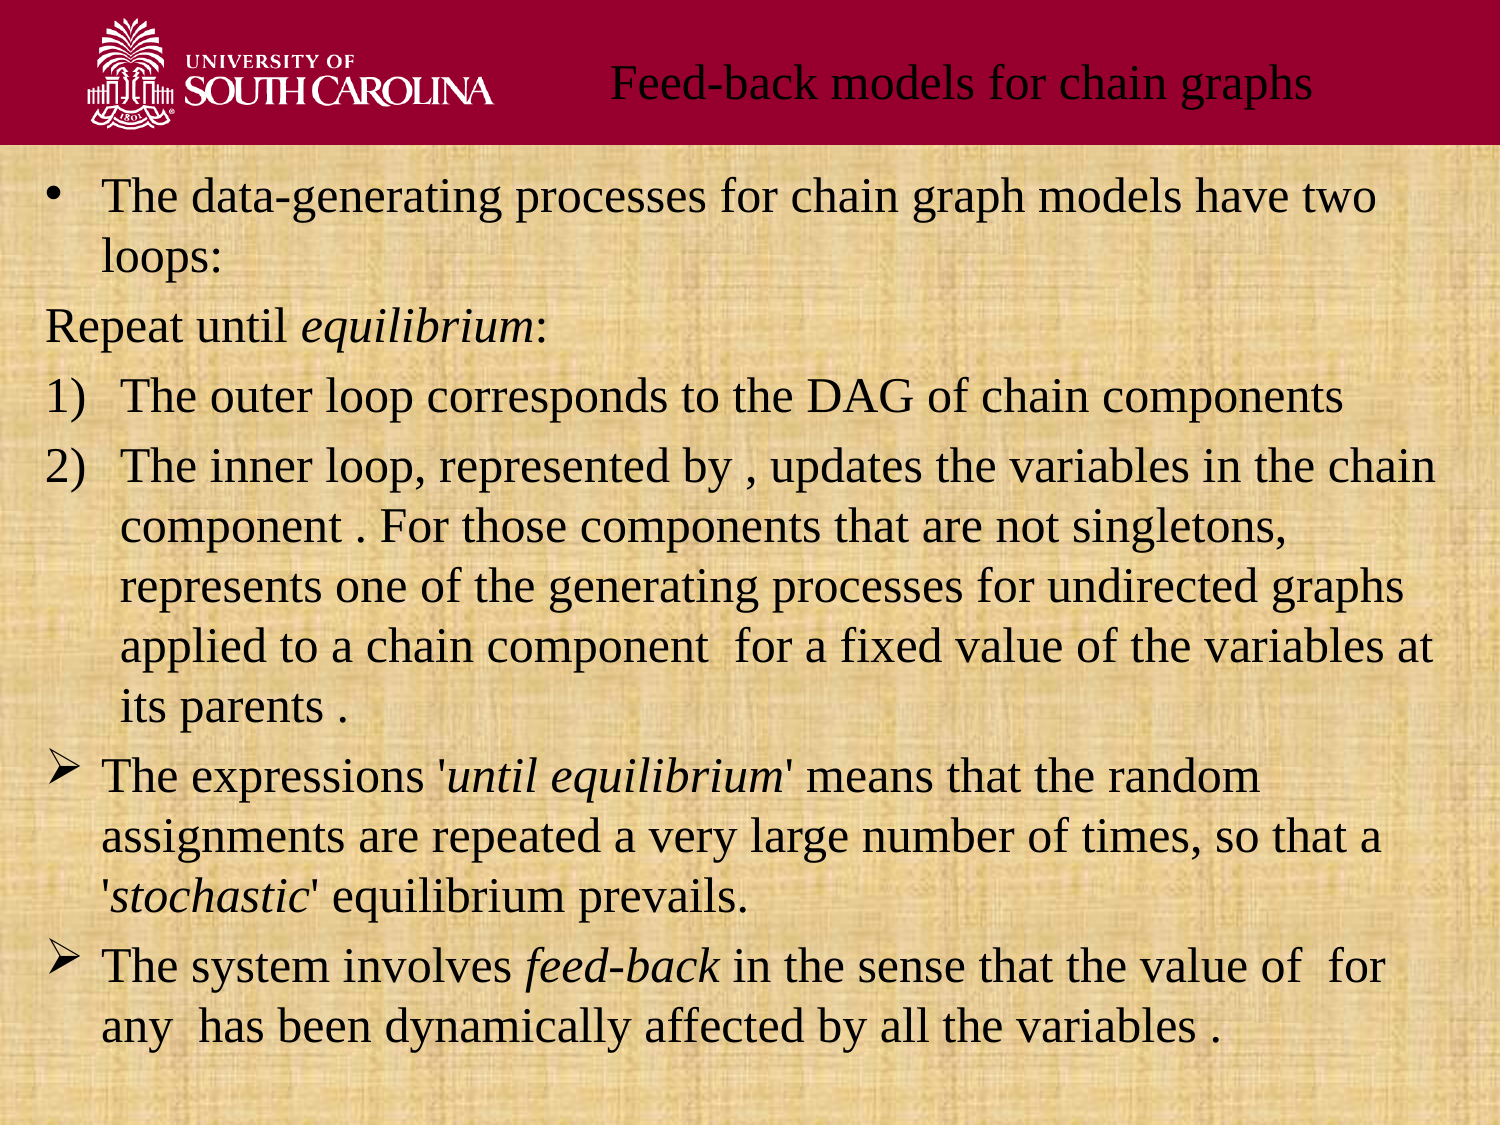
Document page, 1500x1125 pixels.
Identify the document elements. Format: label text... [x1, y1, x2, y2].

picture [0, 0, 1500, 1125]
text_box Feed-back models for chain graphs [594, 41, 1380, 117]
